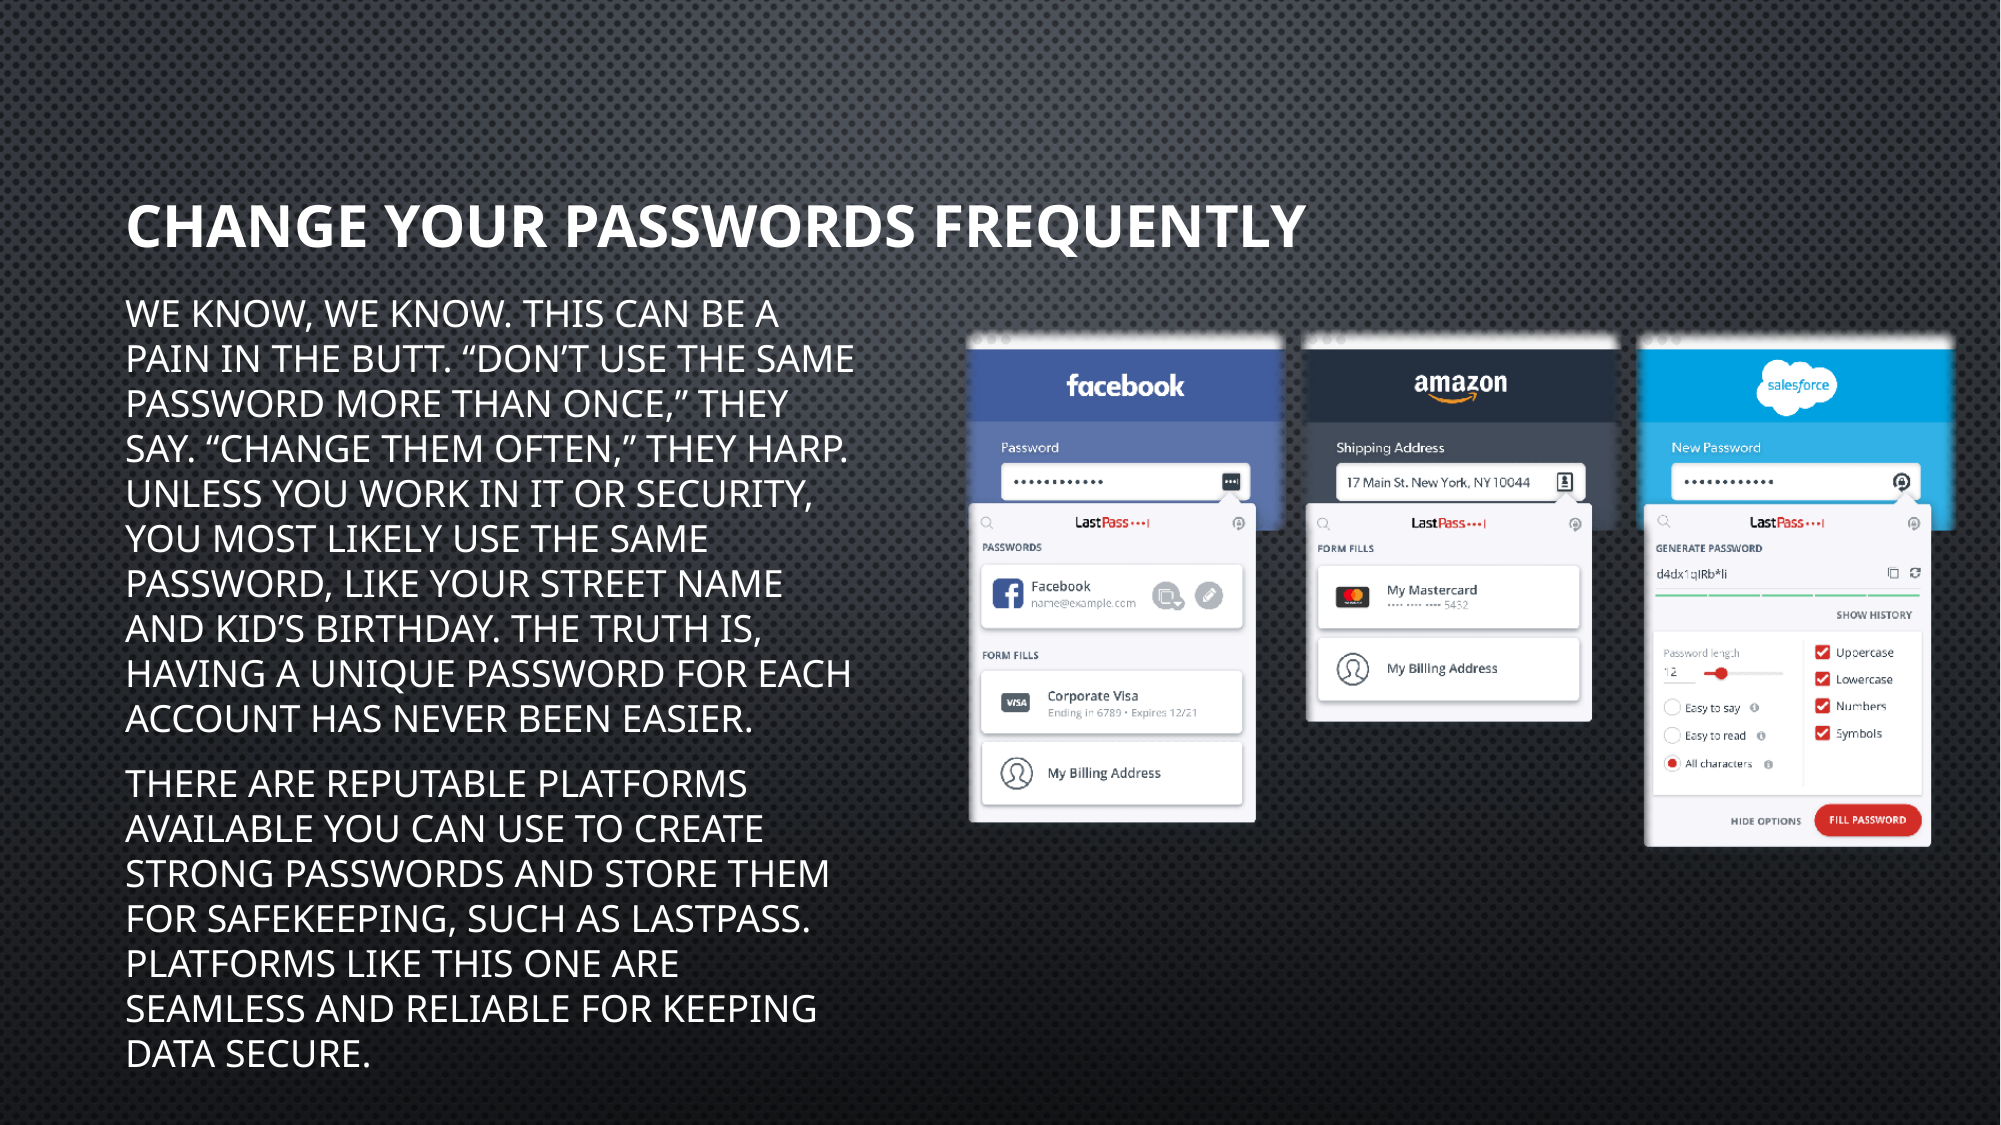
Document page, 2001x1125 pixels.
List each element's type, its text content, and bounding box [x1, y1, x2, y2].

title Change your passwords frequently [110, 168, 1415, 267]
list We know, we know. This can be a pain in the butt. “Don’t use the same password more than once,” they say. “Change them often,” they harp. Unless you work in IT or Security, you most likely use the same password, like your street name and kid’s birthday. The truth is, having a unique password for each account has never been easier. There are reputable platforms available you can use to create strong passwords and store them for safekeeping, such as LastPass. Platforms like this one are seamless and reliable for keeping data secure. [110, 325, 883, 1039]
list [959, 325, 1964, 883]
